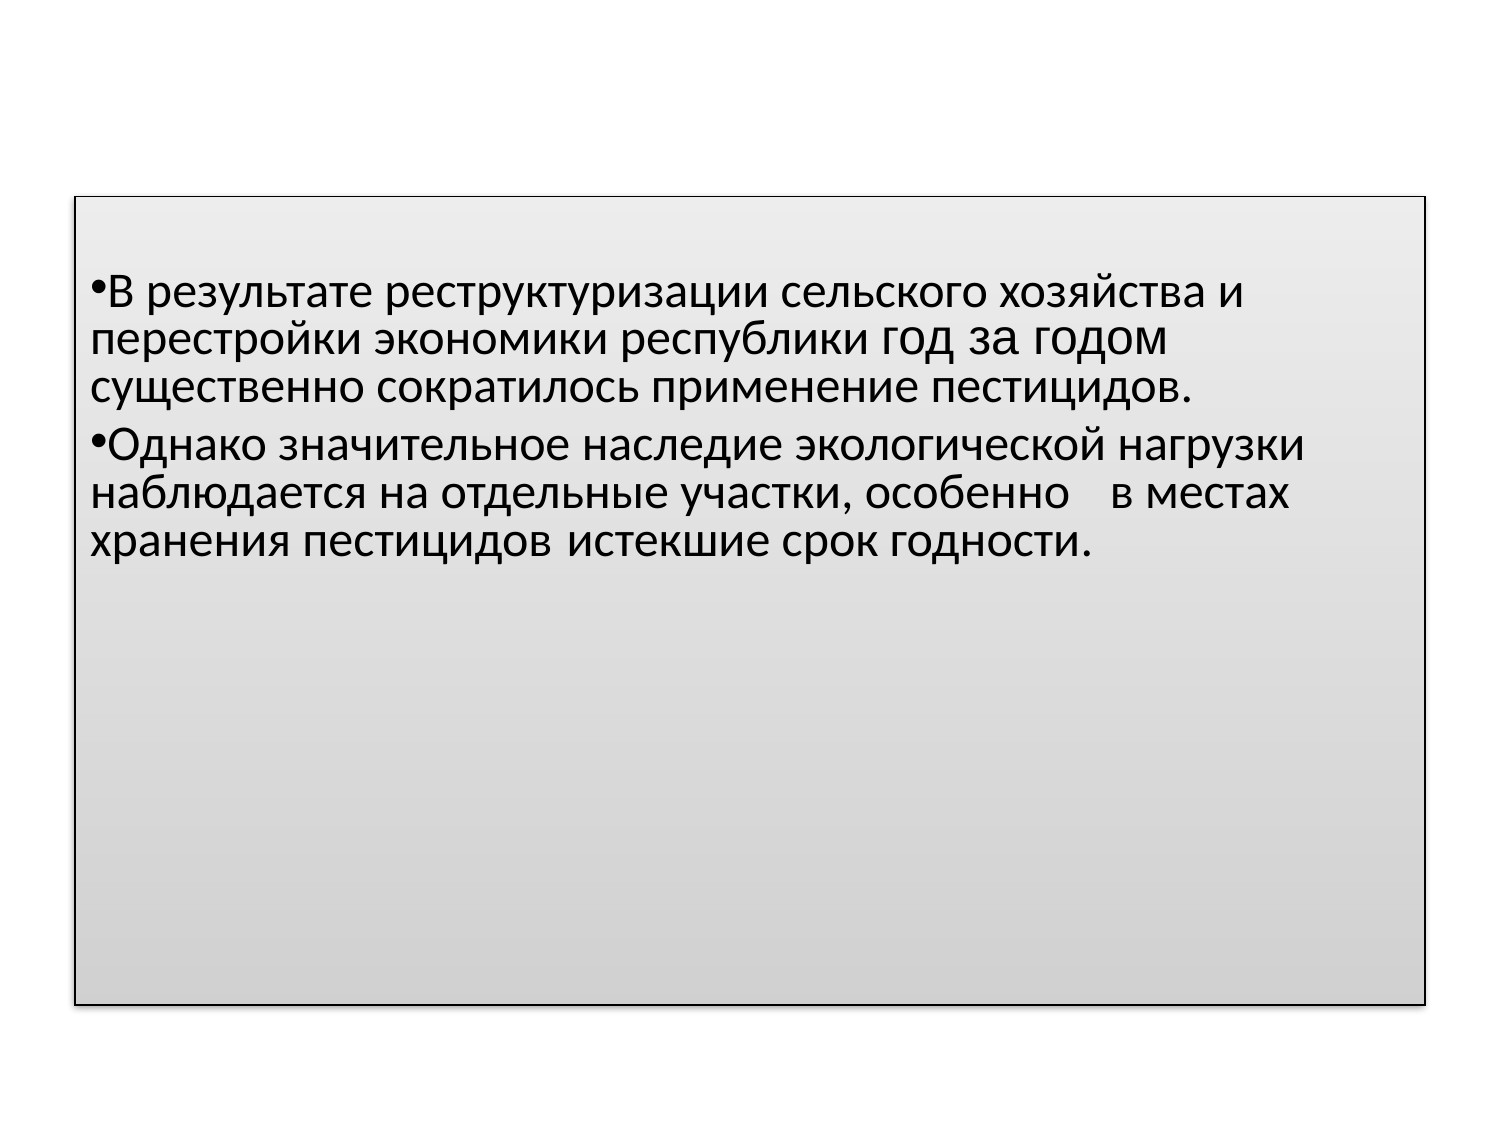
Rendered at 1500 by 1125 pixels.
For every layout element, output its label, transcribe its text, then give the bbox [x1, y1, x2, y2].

list В результате реструктуризации сельского хозяйства и перестройки экономики республики год за годом существенно сократилось применение пестицидов. Однако значительное наследие экологической нагрузки наблюдается на отдельные участки, особенно в местах хранения пестицидов истекшие срок годности. [74, 196, 1426, 1006]
